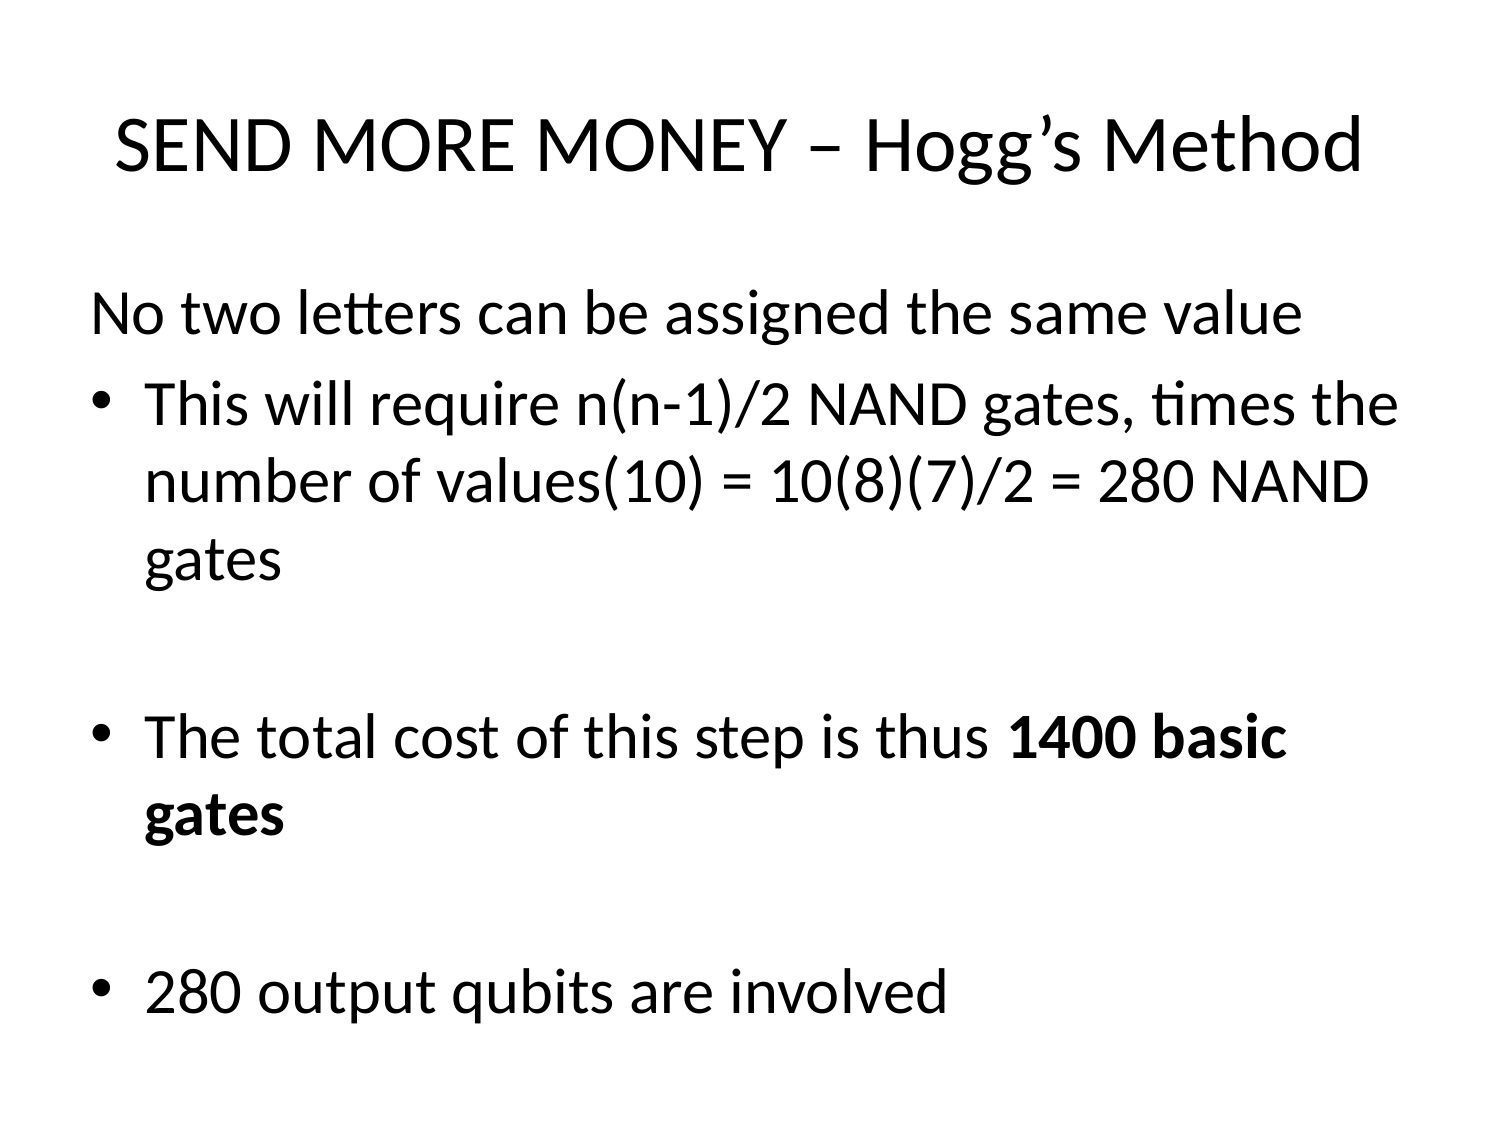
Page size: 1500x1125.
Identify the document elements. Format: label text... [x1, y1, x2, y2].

title SEND MORE MONEY – Hogg’s Method [75, 45, 1425, 233]
list No two letters can be assigned the same value This will require n(n-1)/2 NAND gates, times the number of values(10) = 10(8)(7)/2 = 280 NAND gates The total cost of this step is thus 1400 basic gates 280 output qubits are involved [75, 262, 1425, 1038]
